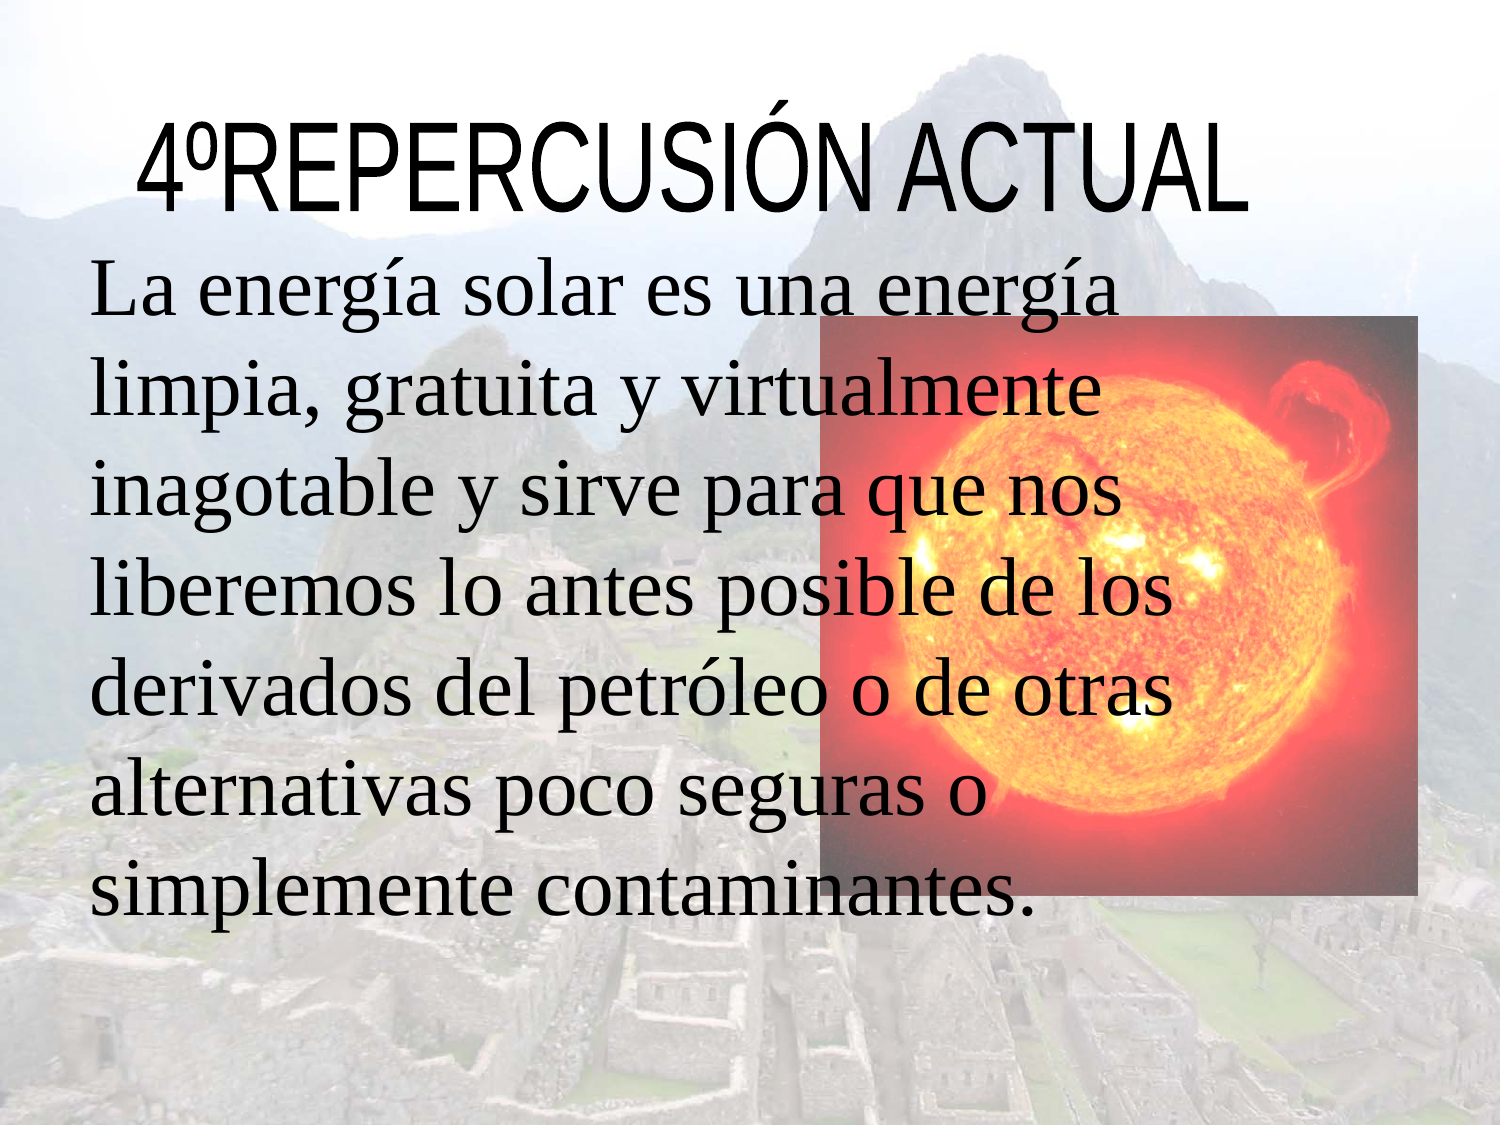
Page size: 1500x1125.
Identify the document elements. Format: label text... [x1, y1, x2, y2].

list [820, 316, 1419, 896]
text_box La energía solar es una energía limpia, gratuita y virtualmente inagotable y sirve para que nos liberemos lo antes posible de los derivados del petróleo o de otras alternativas poco seguras o simplemente contaminantes. [75, 224, 1388, 940]
picture [0, 0, 1500, 1125]
